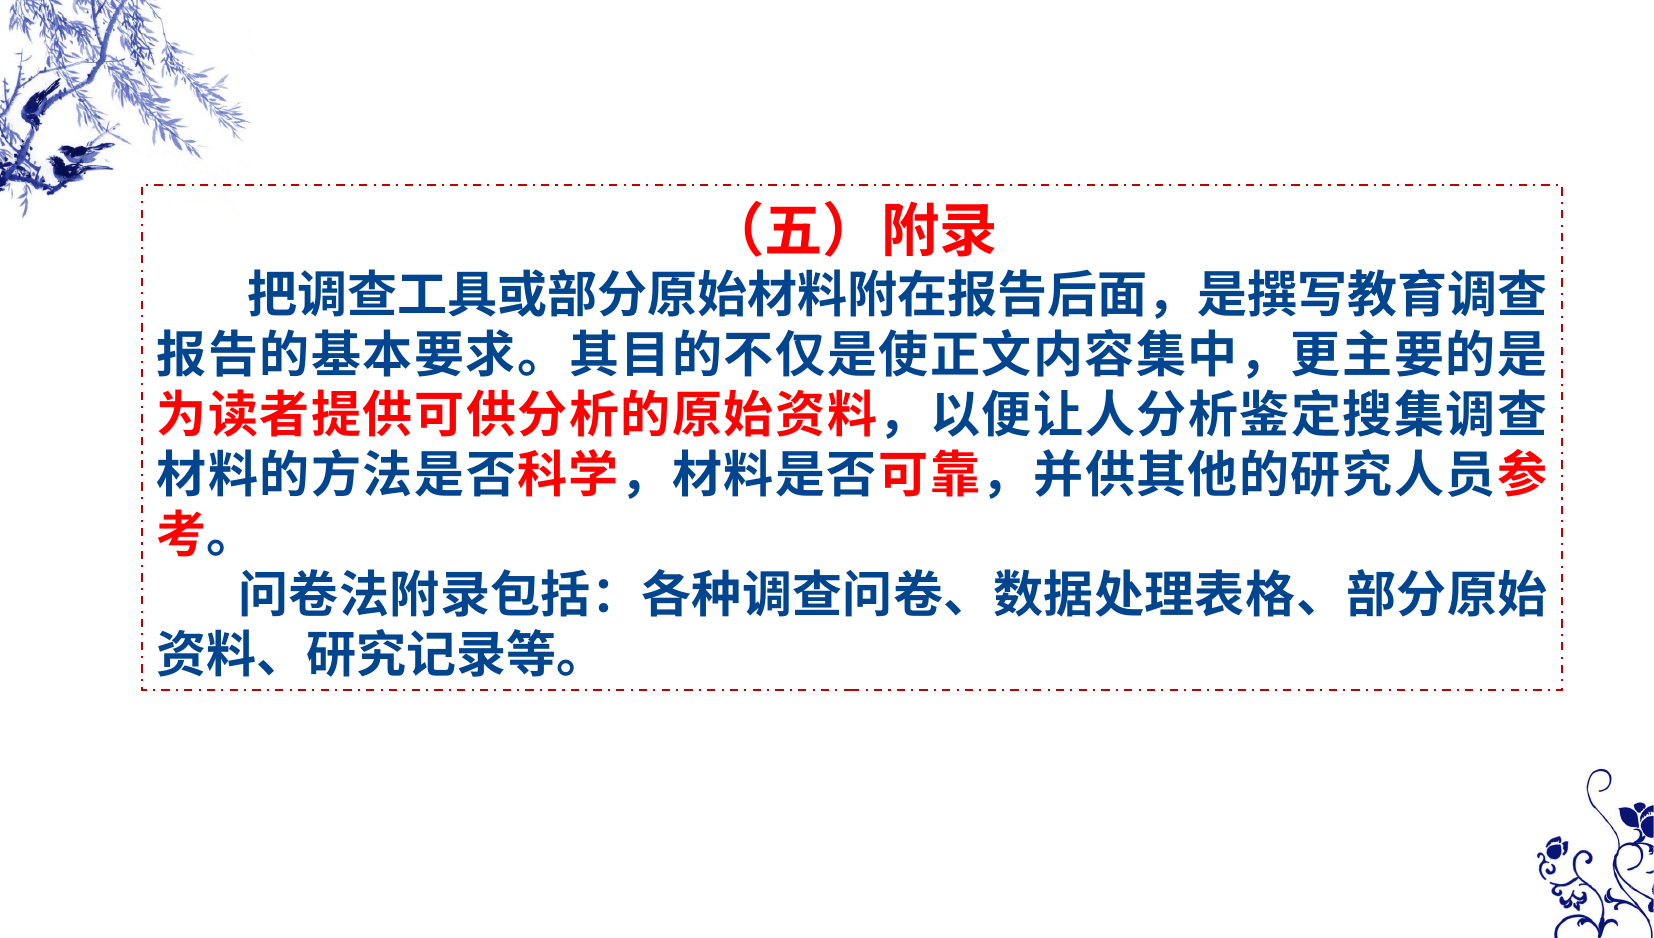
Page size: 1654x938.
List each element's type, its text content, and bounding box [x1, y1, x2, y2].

picture [1532, 748, 1654, 938]
picture [0, 0, 260, 226]
text_box （五）附录 把调查工具或部分原始材料附在报告后面，是撰写教育调查报告的基本要求。其目的不仅是使正文内容集中，更主要的是为读者提供可供分析的原始资料，以便让人分析鉴定搜集调查材料的方法是否科学，材料是否可靠，并供其他的研究人员参考。 问卷法附录包括：各种调查问卷、数据处理表格、部分原始资料、研究记录等。 [141, 185, 1562, 691]
